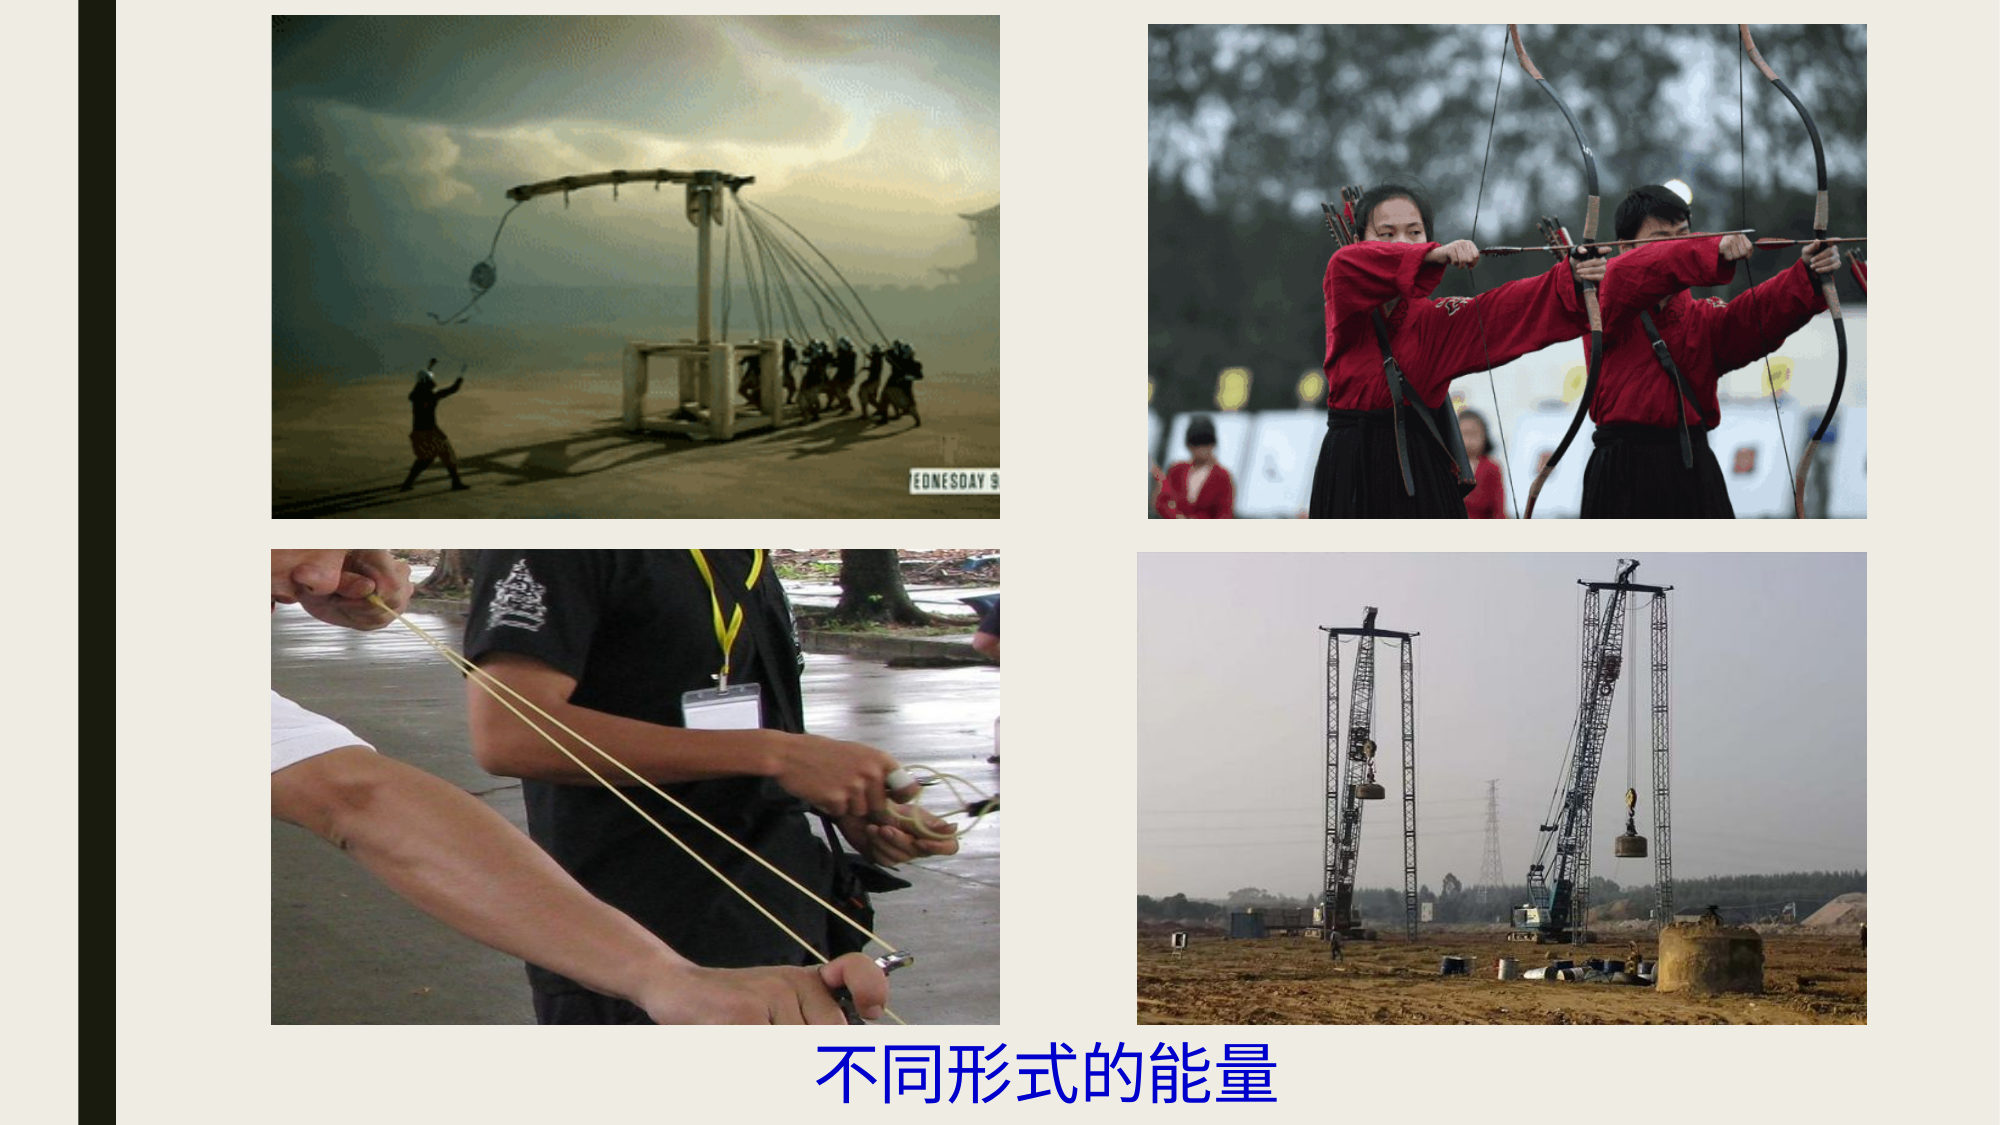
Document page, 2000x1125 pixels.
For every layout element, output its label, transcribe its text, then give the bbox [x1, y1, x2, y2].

picture [1148, 24, 1867, 519]
picture [1137, 552, 1867, 1025]
picture [271, 549, 1000, 1025]
text_box 不同形式的能量 [764, 1024, 1330, 1120]
picture [271, 15, 1000, 519]
